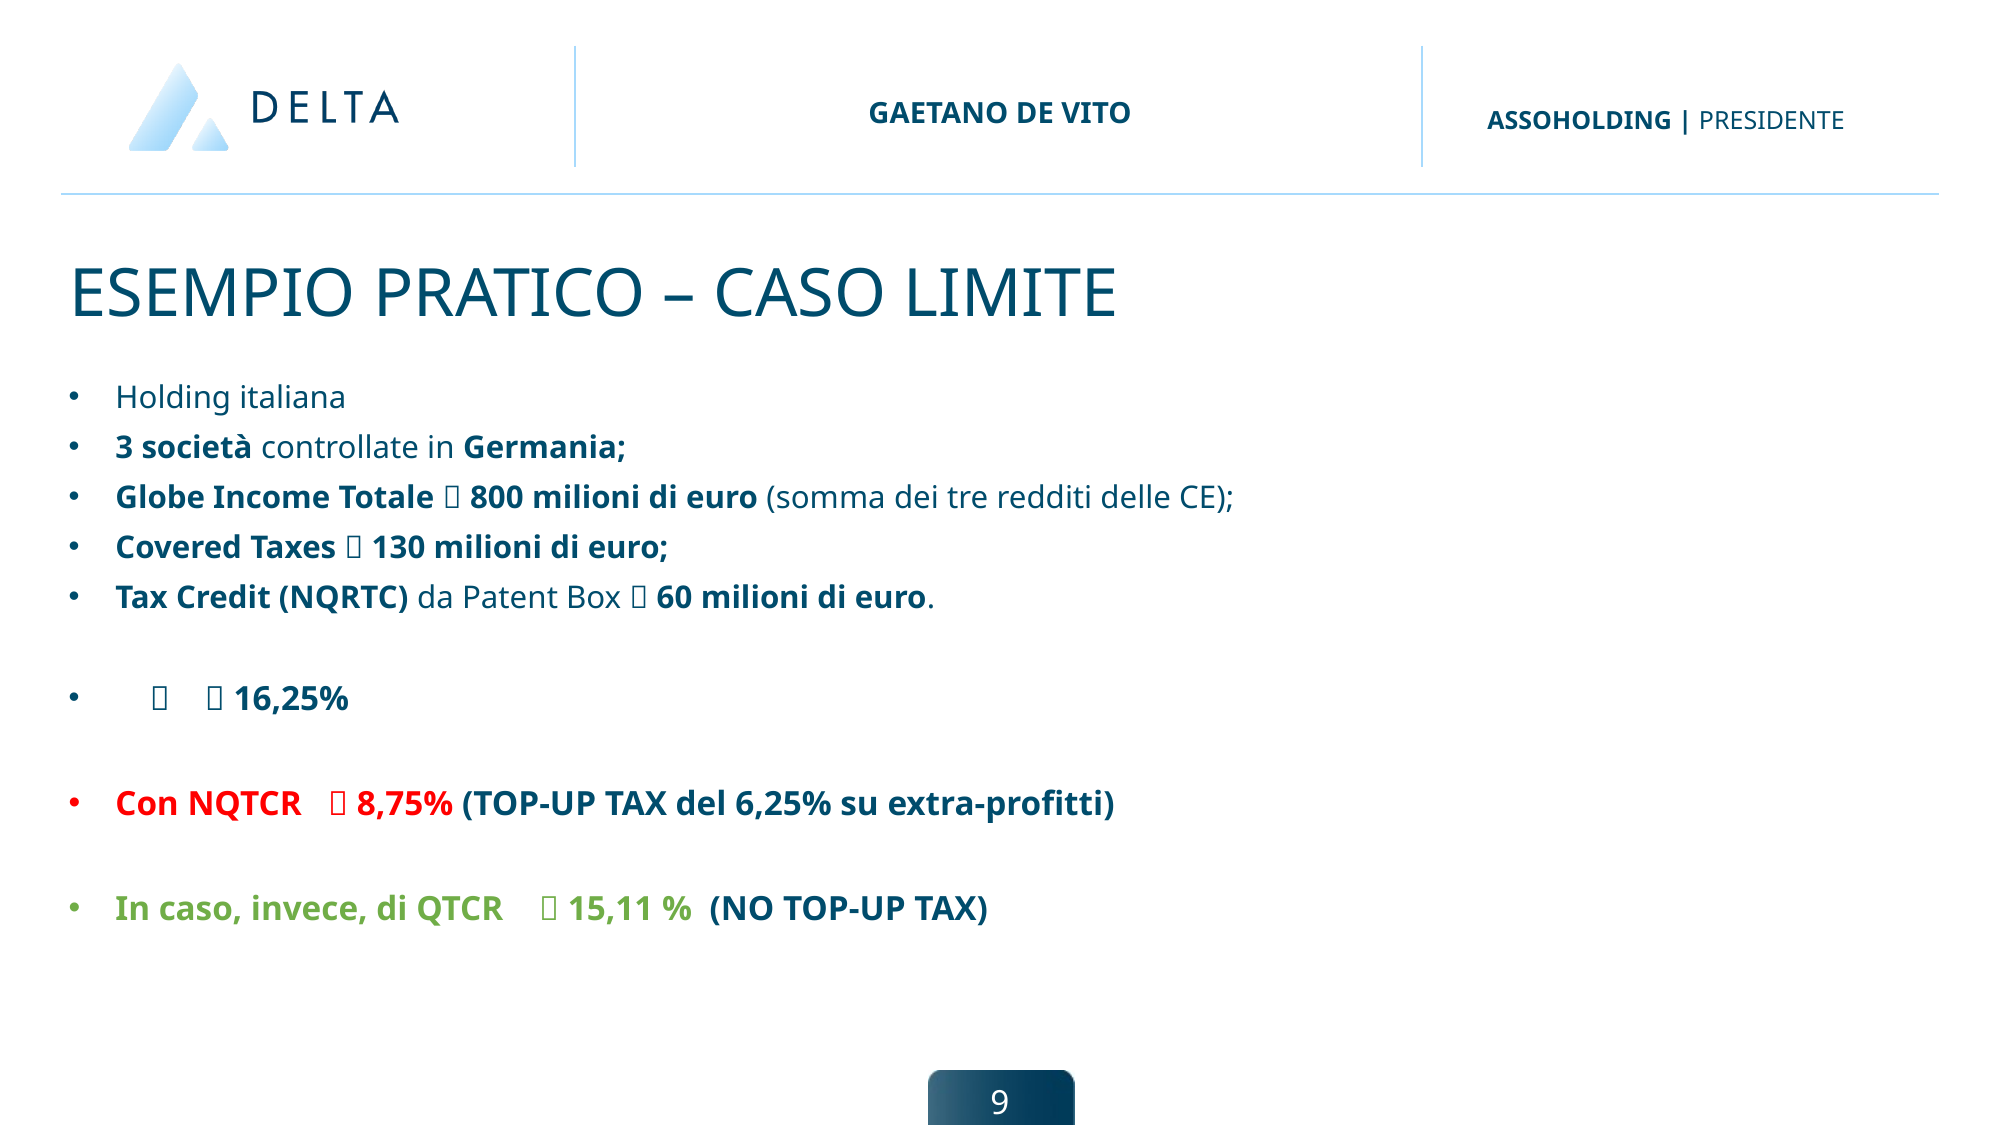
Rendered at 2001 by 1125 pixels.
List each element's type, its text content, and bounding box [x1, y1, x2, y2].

text_box ASSOHOLDING | PRESIDENTE [1472, 96, 1931, 142]
text_box ESEMPIO PRATICO – CASO LIMITE [60, 230, 1202, 337]
picture [120, 56, 406, 157]
text_box GAETANO DE VITO [827, 87, 1173, 137]
picture [1051, 1069, 1058, 1078]
picture [928, 1069, 1057, 1125]
picture [1063, 1069, 1075, 1125]
